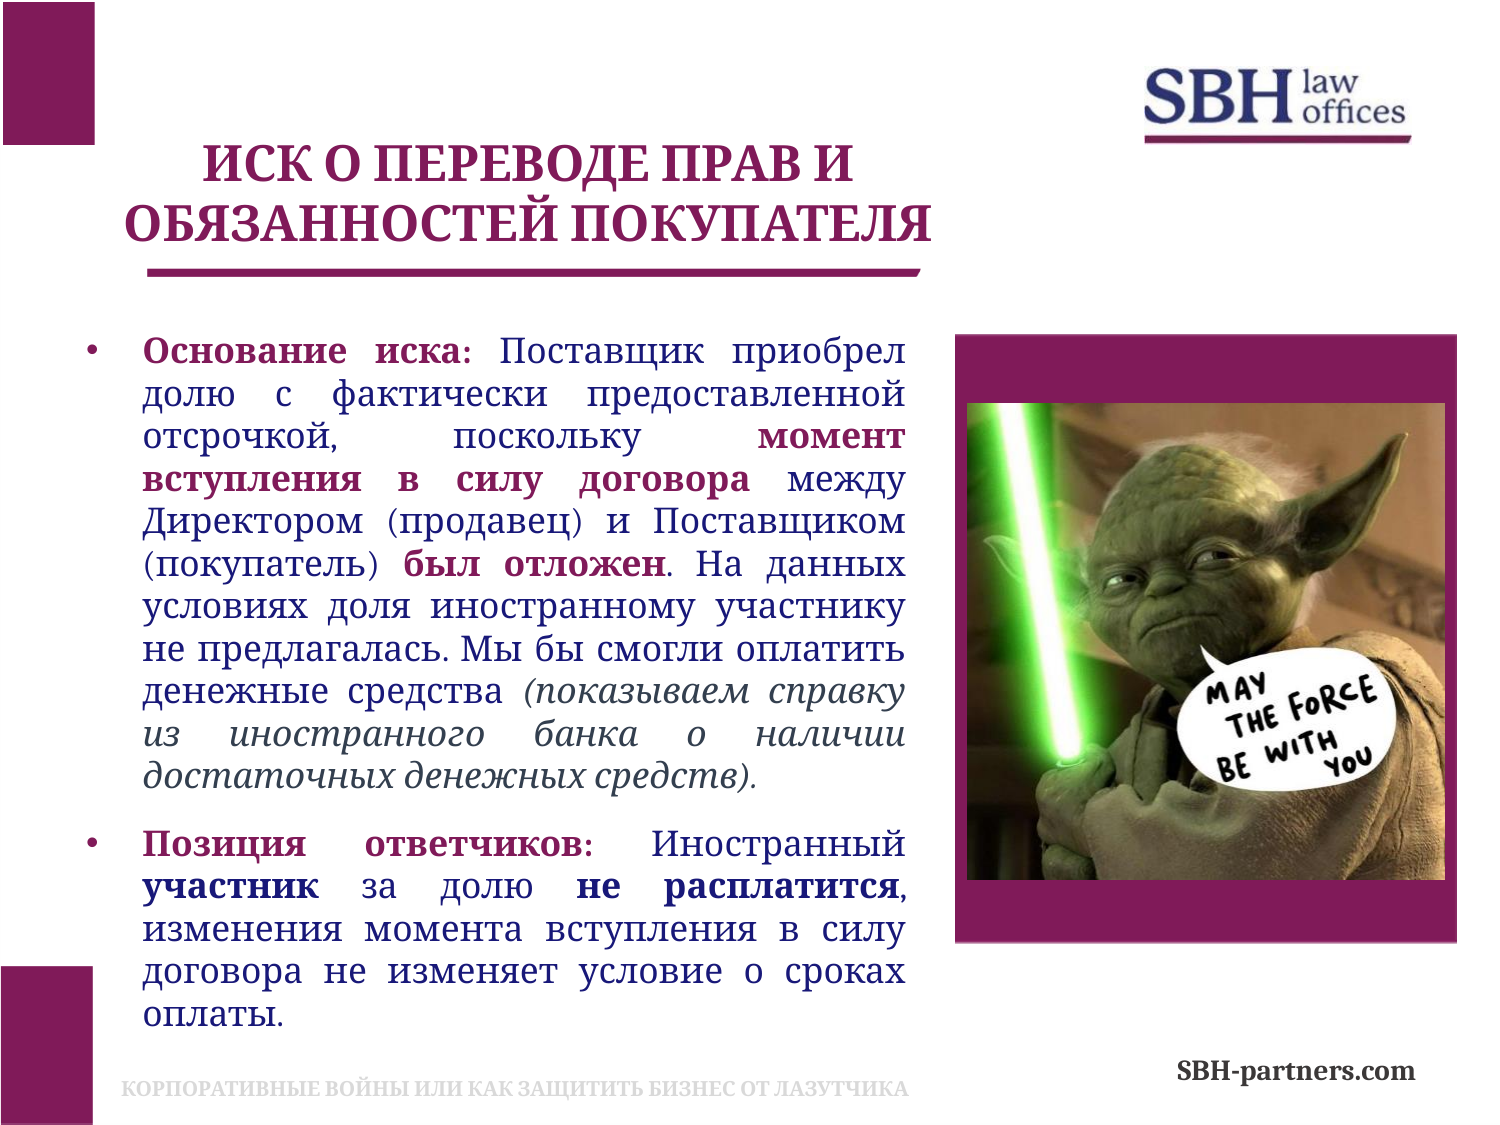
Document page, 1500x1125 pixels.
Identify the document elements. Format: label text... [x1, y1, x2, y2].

text_box КОРПОРАТИВНЫЕ ВОЙНЫ ИЛИ КАК ЗАЩИТИТЬ БИЗНЕС ОТ ЛАЗУТЧИКА [106, 1009, 1194, 1108]
text_box Основание иска: Поставщик приобрел долю с фактически предоставленной отсрочкой, поскольку момент вступления в силу договора между Директором (продавец) и Поставщиком (покупатель) был отложен. На данных условиях доля иностранному участнику не предлагалась. Мы бы смогли оплатить денежные средства (показываем справку из иностранного банка о наличии достаточных денежных средств). Позиция ответчиков: Иностранный участник за долю не расплатится, изменения момента вступления в силу договора не изменяет условие о сроках оплаты. [0, 320, 921, 1041]
text_box SBH-partners.com [1057, 1033, 1428, 1109]
text_box ИСК О ПЕРЕВОДЕ ПРАВ И ОБЯЗАННОСТЕЙ ПОКУПАТЕЛЯ [0, 123, 1191, 259]
text_box [1158, 953, 1457, 1099]
picture [0, 0, 1500, 1125]
